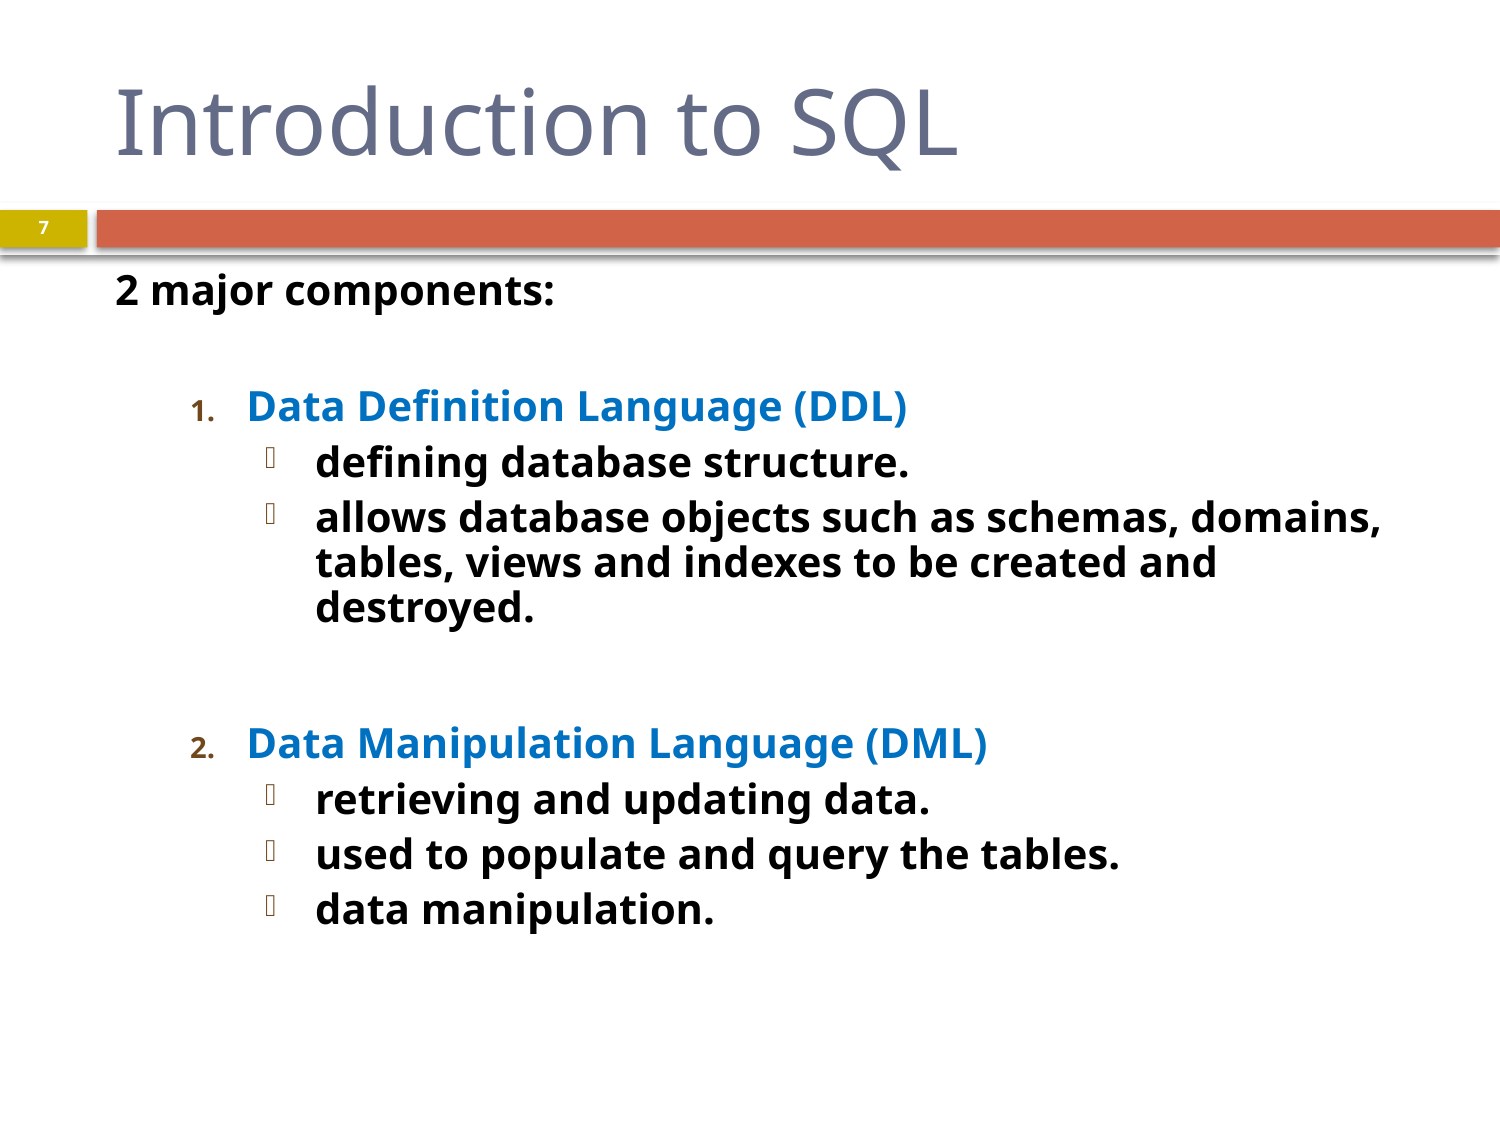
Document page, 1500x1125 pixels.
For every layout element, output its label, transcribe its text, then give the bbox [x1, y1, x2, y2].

list 2 major components: Data Definition Language (DDL) defining database structure. allows database objects such as schemas, domains, tables, views and indexes to be created and destroyed. Data Manipulation Language (DML) retrieving and updating data. used to populate and query the tables. data manipulation. [100, 262, 1438, 1000]
slide_number 7 [0, 208, 88, 249]
title Introduction to SQL [100, 37, 1438, 200]
